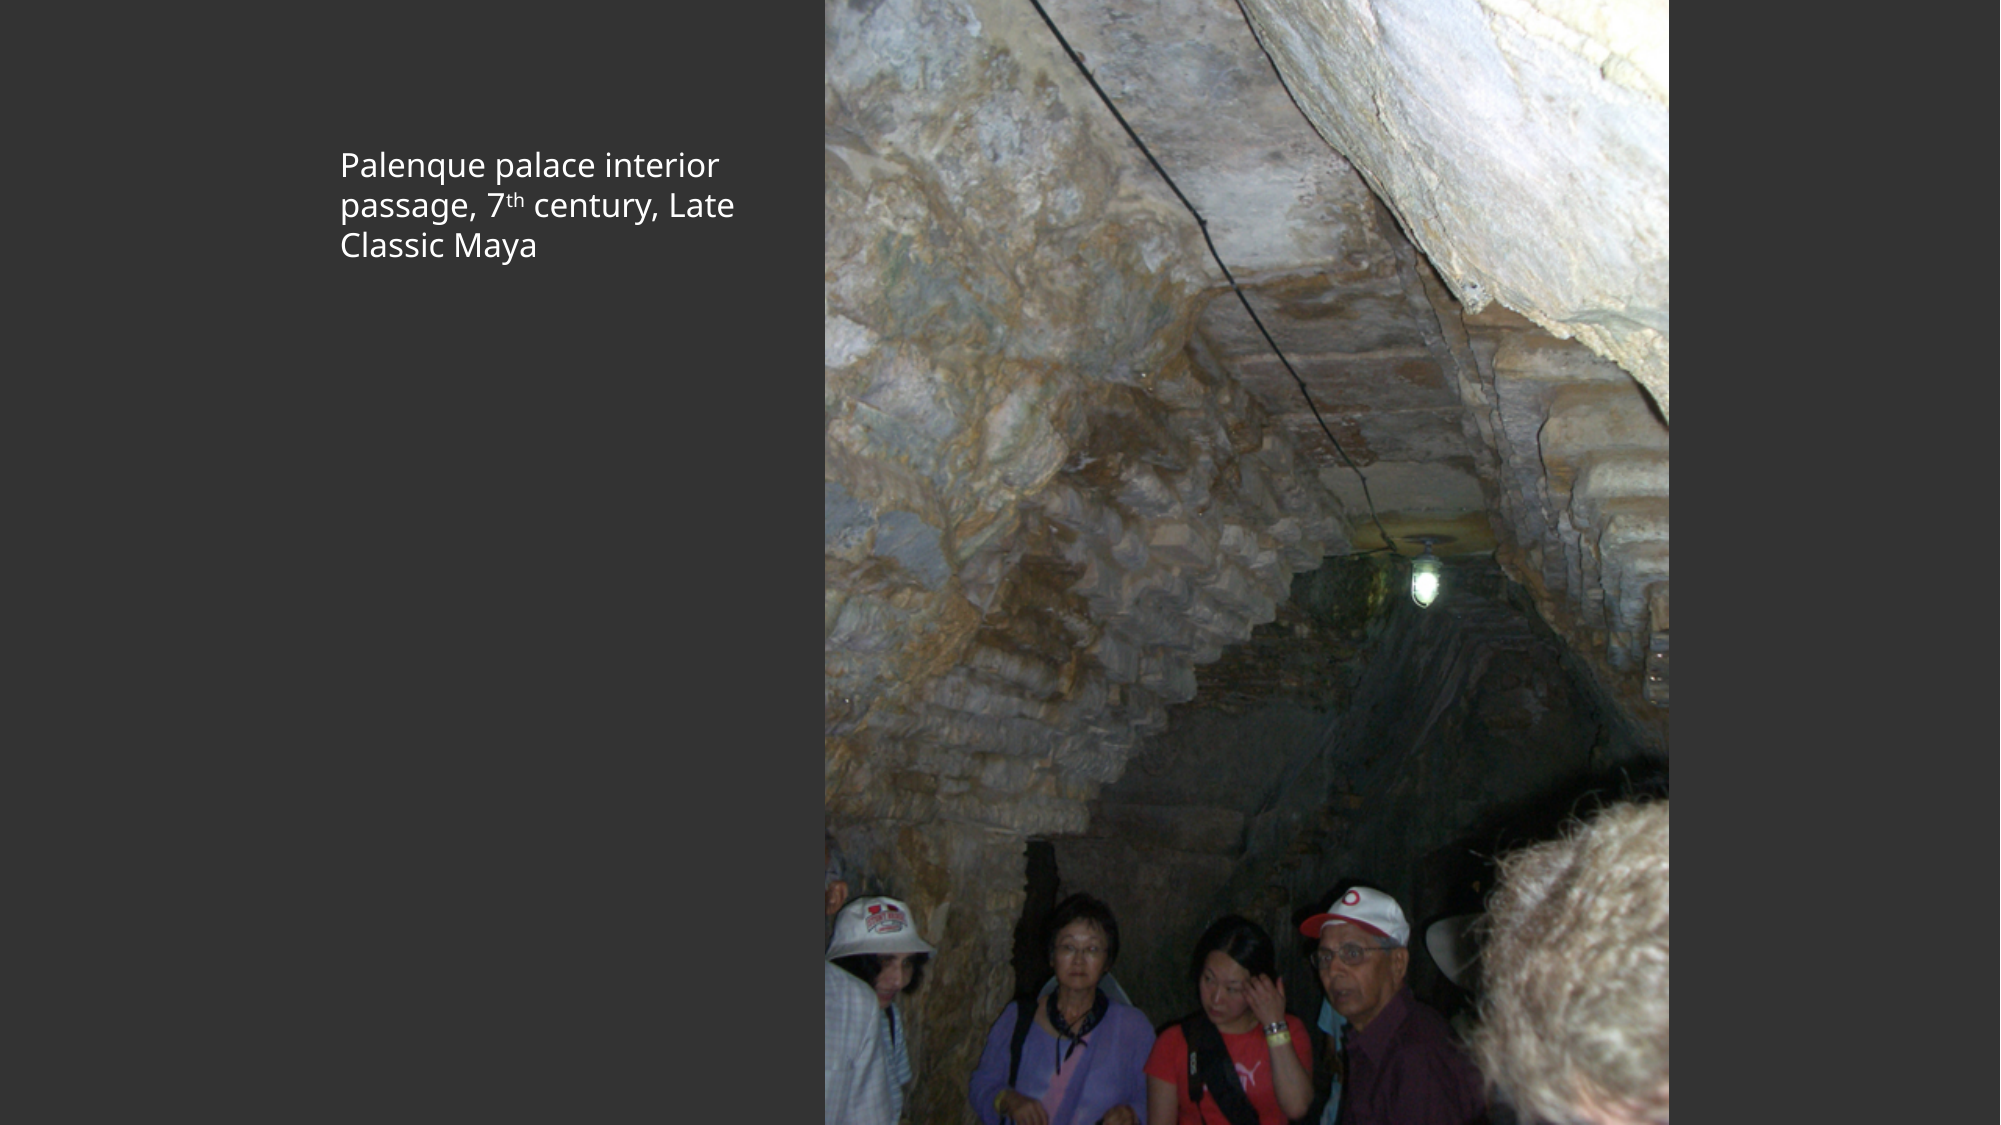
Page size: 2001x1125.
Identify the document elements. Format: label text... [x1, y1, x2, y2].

picture [824, 0, 1669, 1125]
title Palenque palace interior passage, 7th century, Late Classic Maya [324, 44, 819, 363]
